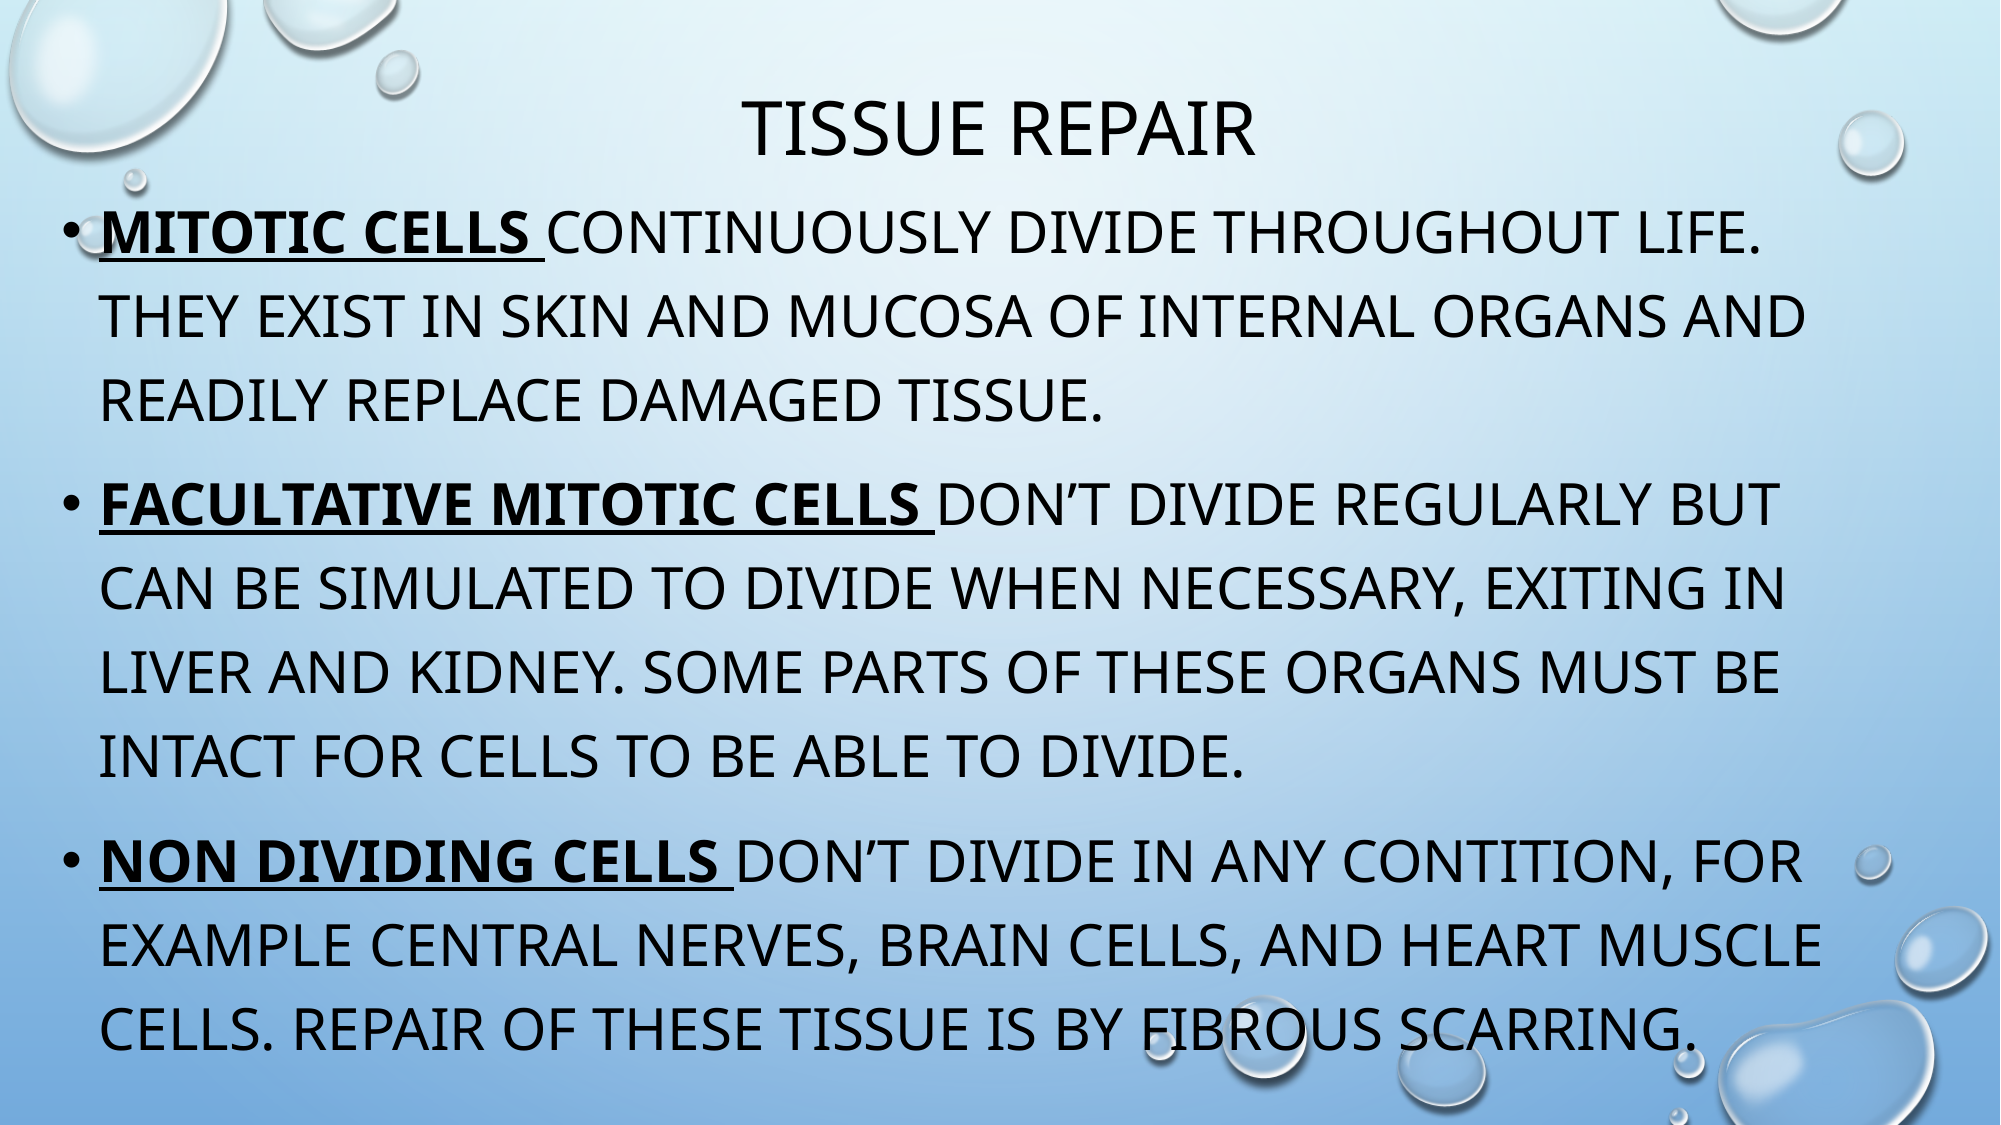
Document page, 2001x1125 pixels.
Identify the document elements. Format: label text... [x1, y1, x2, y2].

list Mitotic cells continuously divide throughout life. They exist in skin and mucosa of internal organs and readily replace damaged tissue. Facultative mitotic cells don’t divide regularly but can be simulated to divide when necessary, exiting in liver and kidney. Some parts of these organs must be intact for cells to be able to divide. Non dividing cells don’t divide in any contition, for example central nerves, brain cells, and heart muscle cells. Repair of these tissue is by fibrous scarring. [46, 173, 1850, 1046]
picture [0, 0, 2000, 1125]
title Tissue repair [149, 0, 1851, 262]
